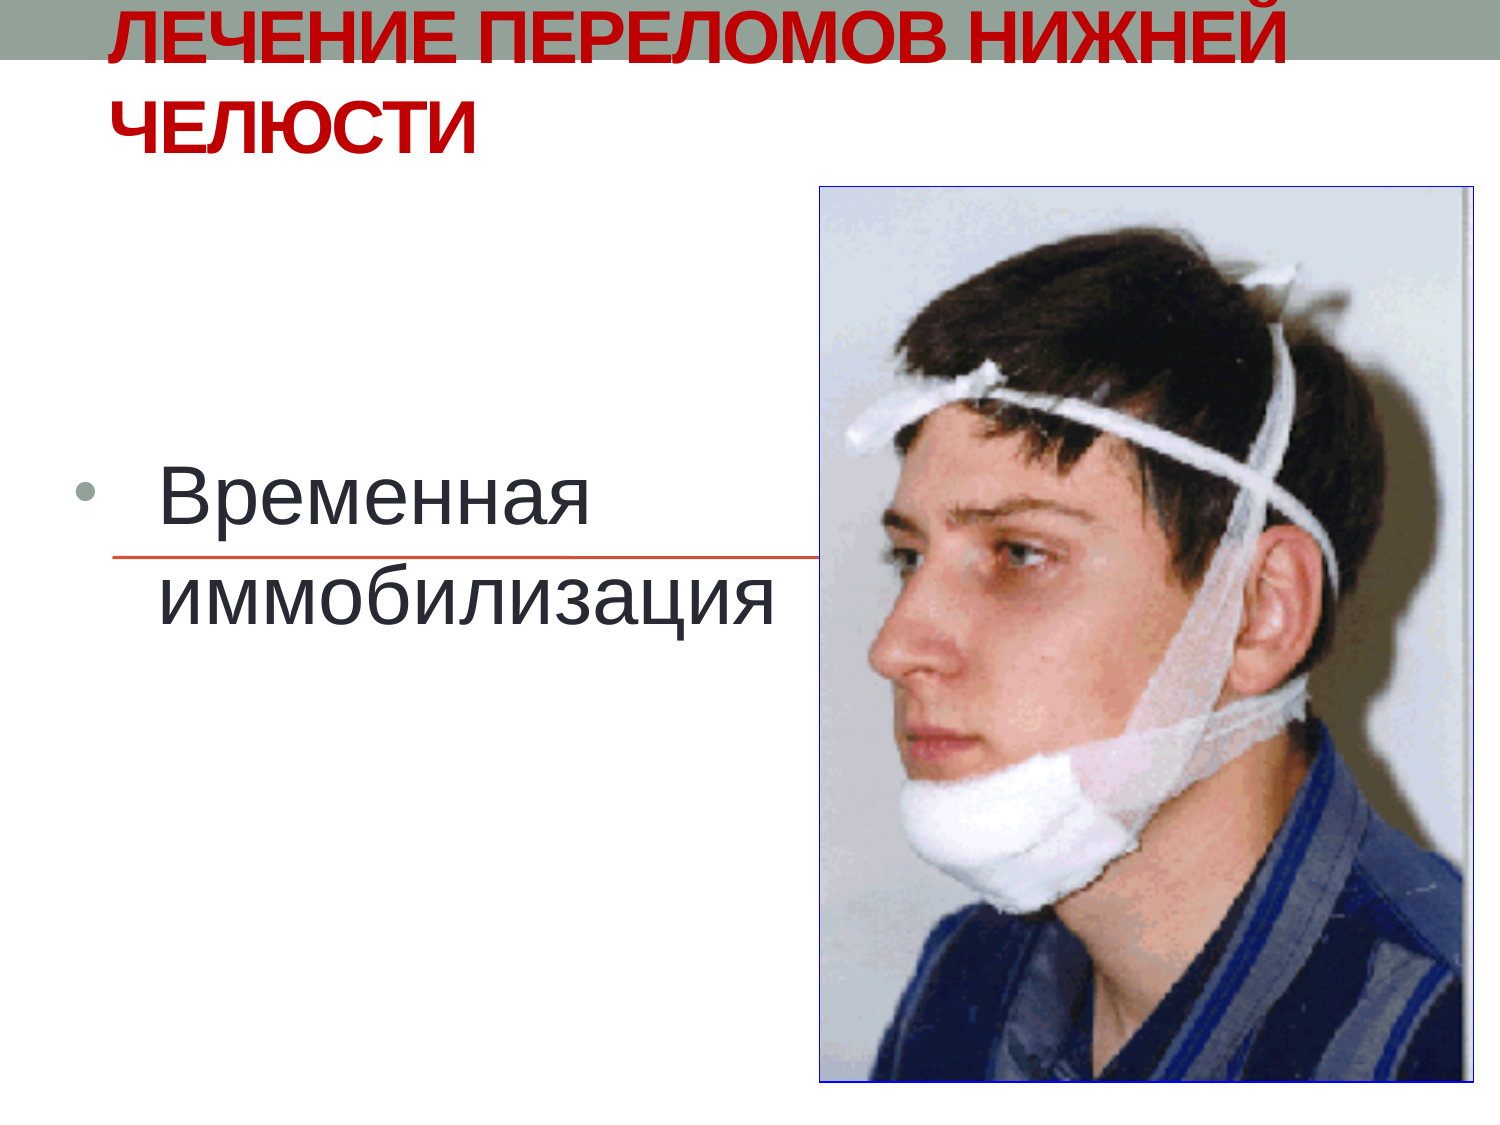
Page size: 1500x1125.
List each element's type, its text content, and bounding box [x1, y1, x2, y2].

title Лечение переломов нижней челюсти [93, 35, 1444, 176]
subtitle Временная иммобилизация [58, 433, 809, 809]
picture [820, 187, 1473, 1082]
